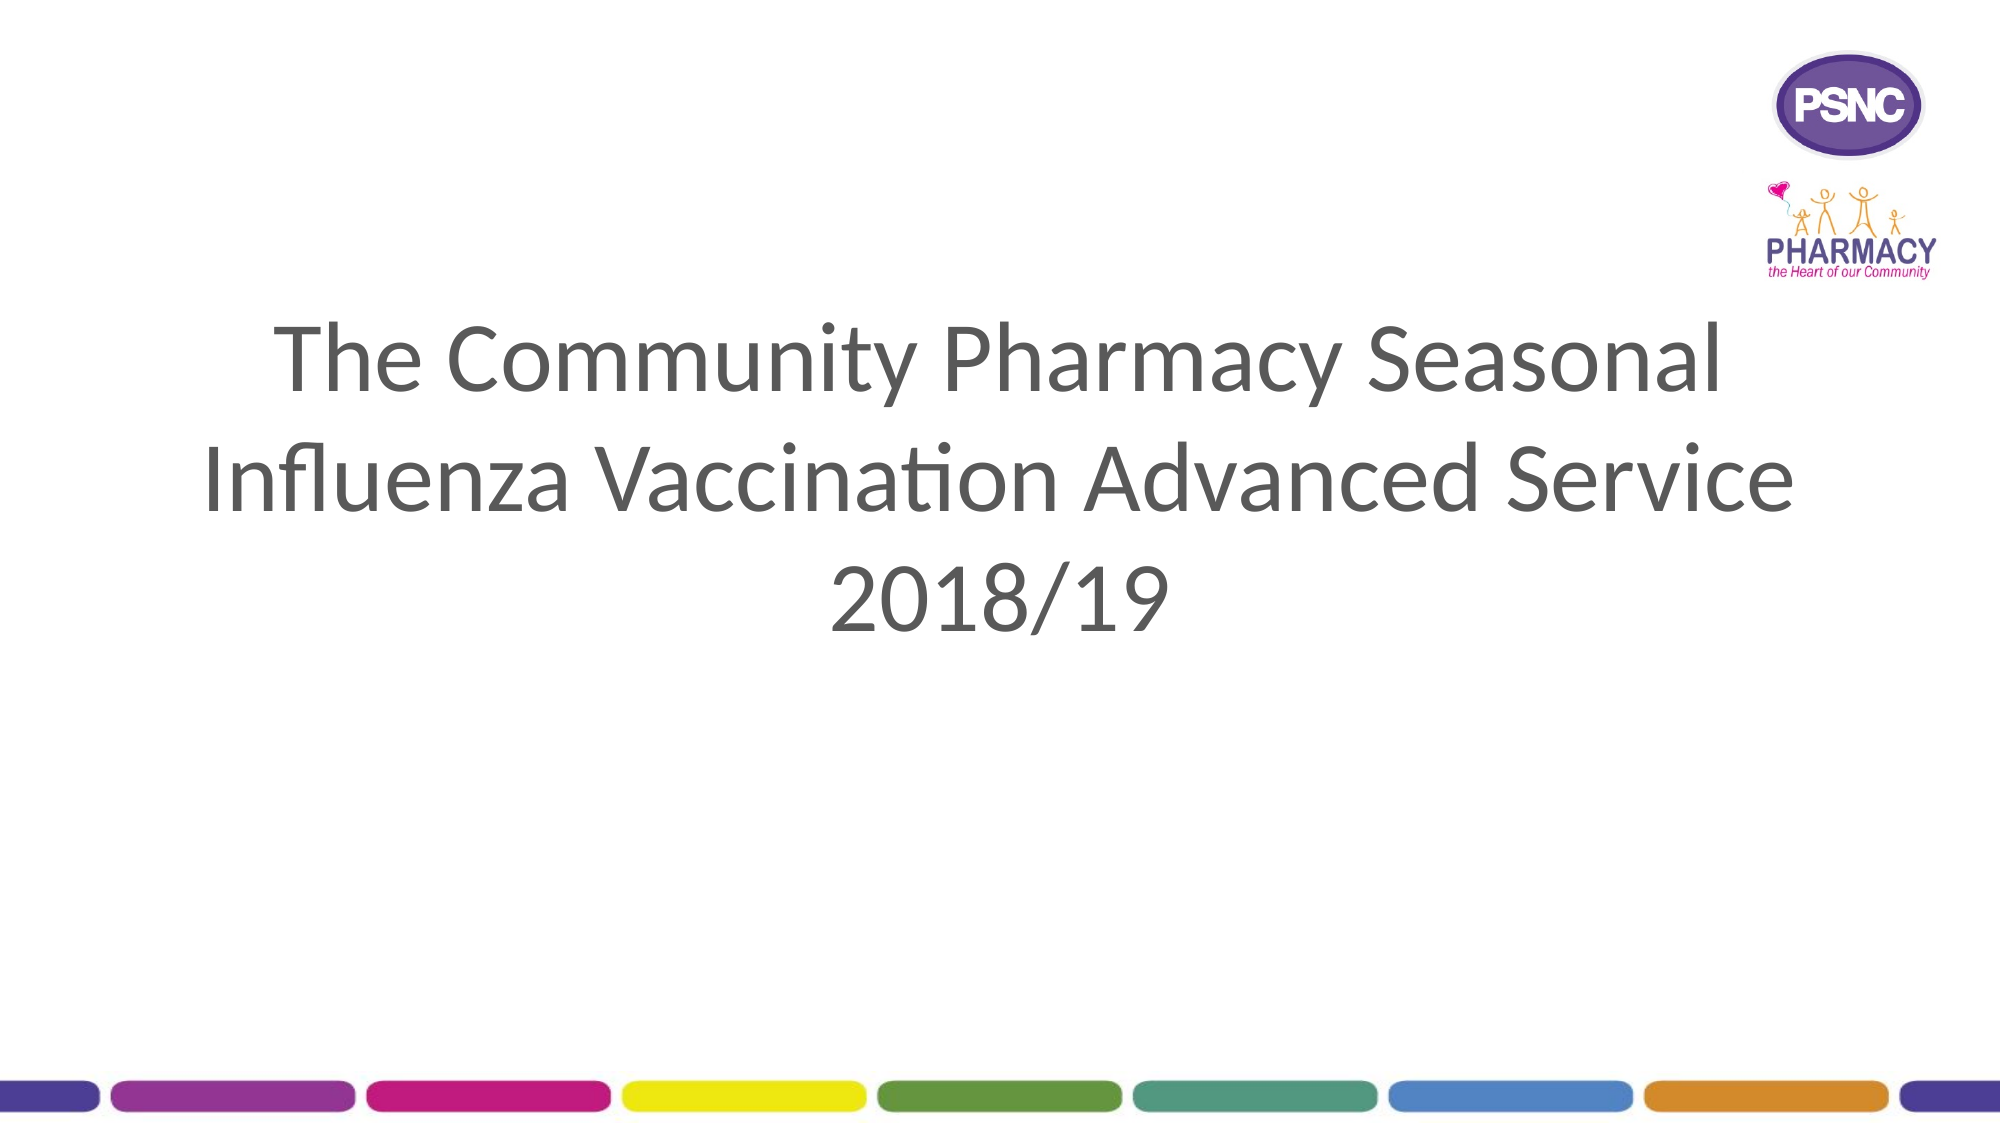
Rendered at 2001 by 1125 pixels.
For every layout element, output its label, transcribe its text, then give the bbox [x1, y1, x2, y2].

picture [1742, 39, 1954, 289]
title The Community Pharmacy Seasonal Influenza Vaccination Advanced Service 2018/19 [150, 302, 1850, 641]
picture [0, 1071, 2000, 1123]
